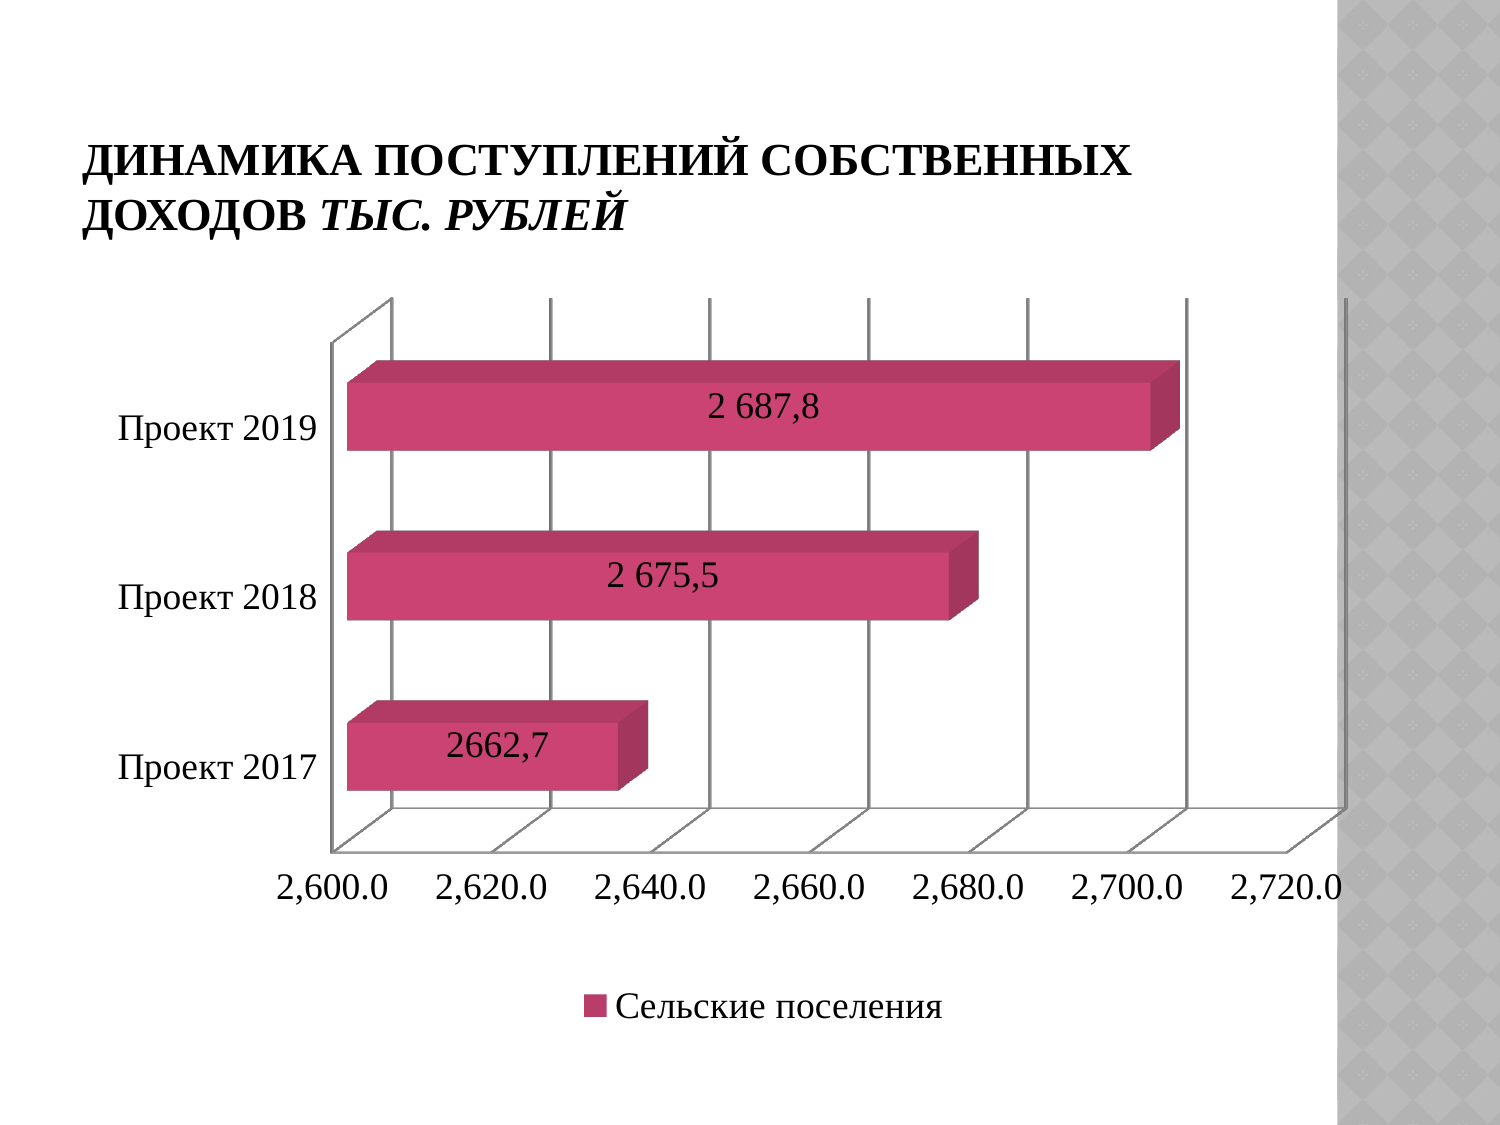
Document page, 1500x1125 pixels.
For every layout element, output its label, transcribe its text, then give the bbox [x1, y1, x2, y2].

title Динамика поступлений собственных доходов тыс. рублей [75, 52, 1263, 240]
chart [74, 261, 1431, 1055]
